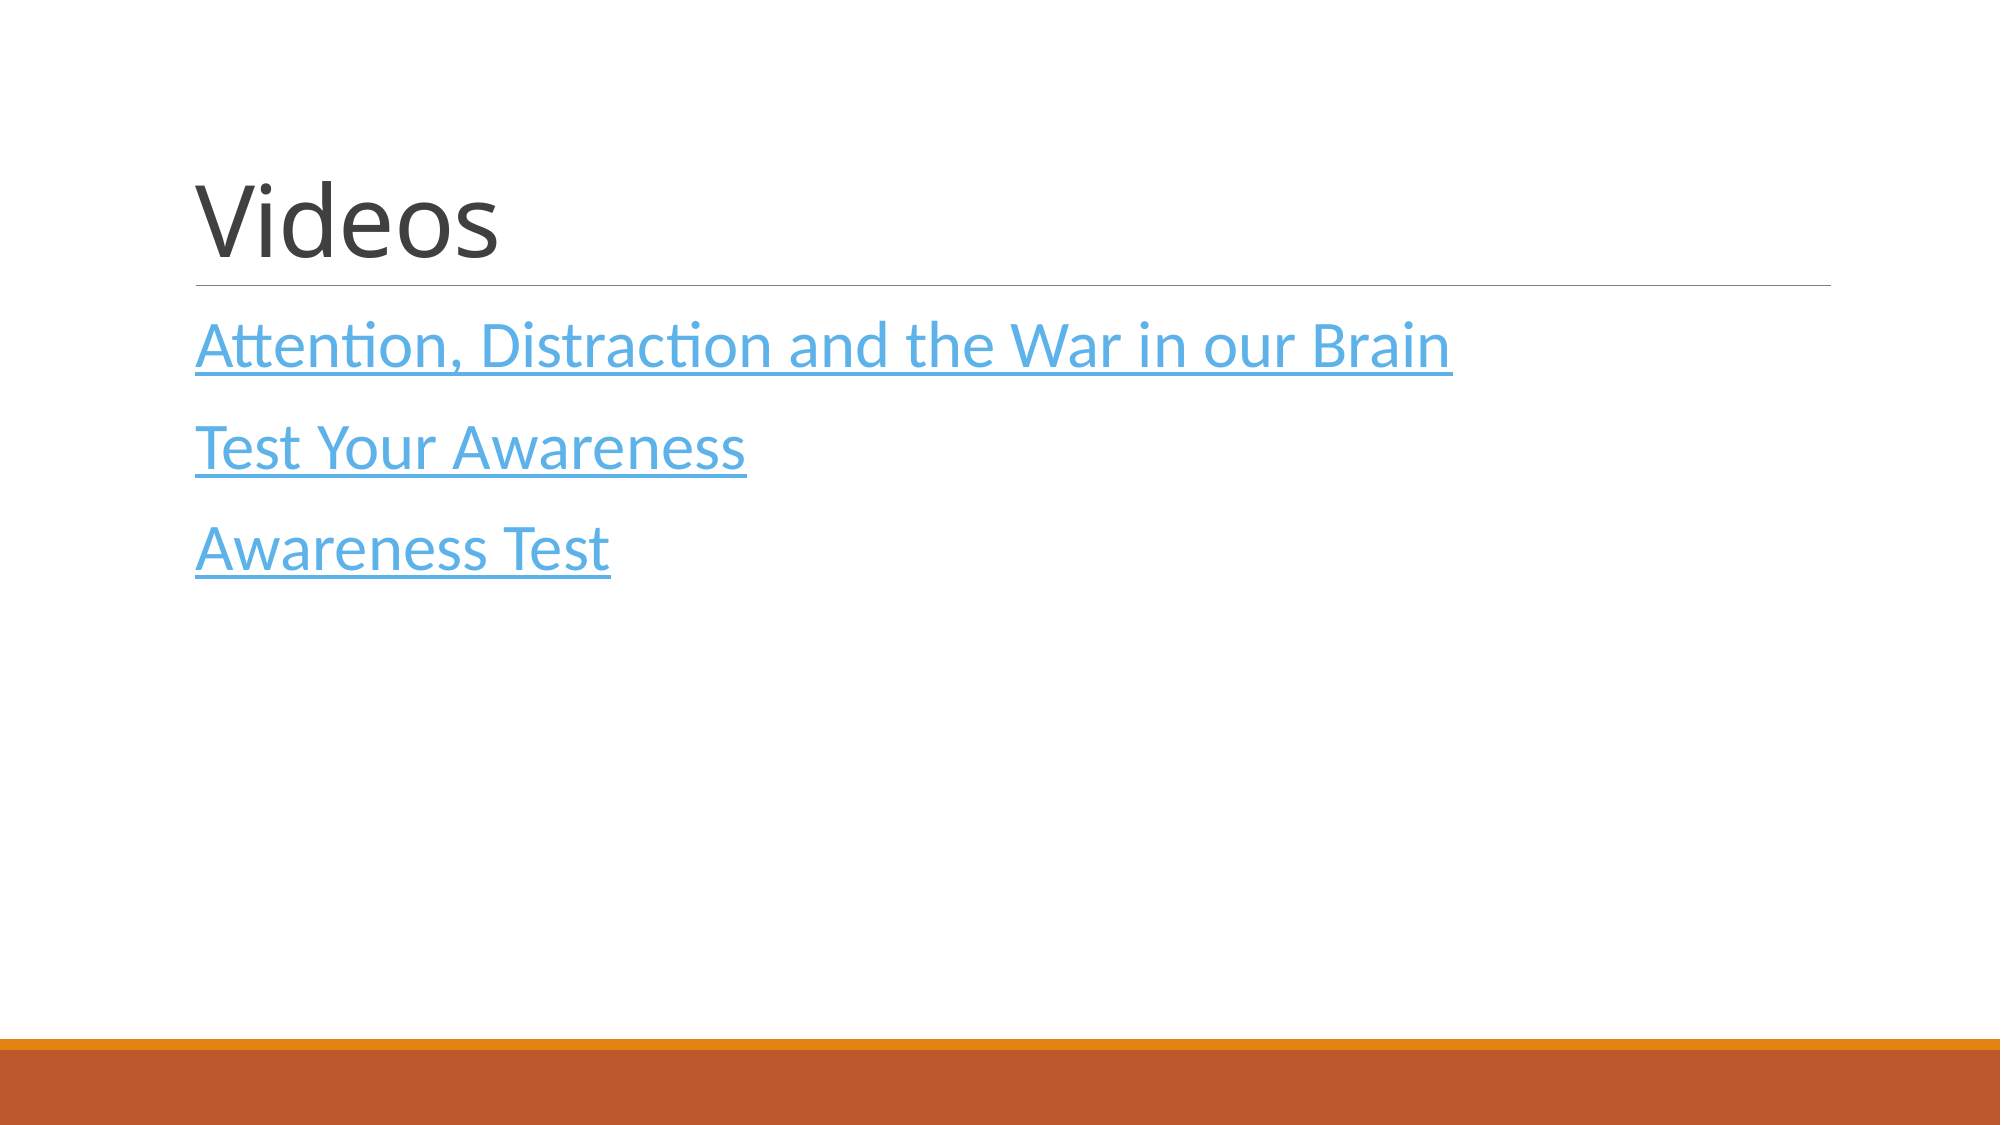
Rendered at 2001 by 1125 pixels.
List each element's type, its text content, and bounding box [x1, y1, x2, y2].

list Attention, Distraction and the War in our Brain Test Your Awareness Awareness Test [180, 302, 1830, 963]
title Videos [180, 47, 1830, 285]
